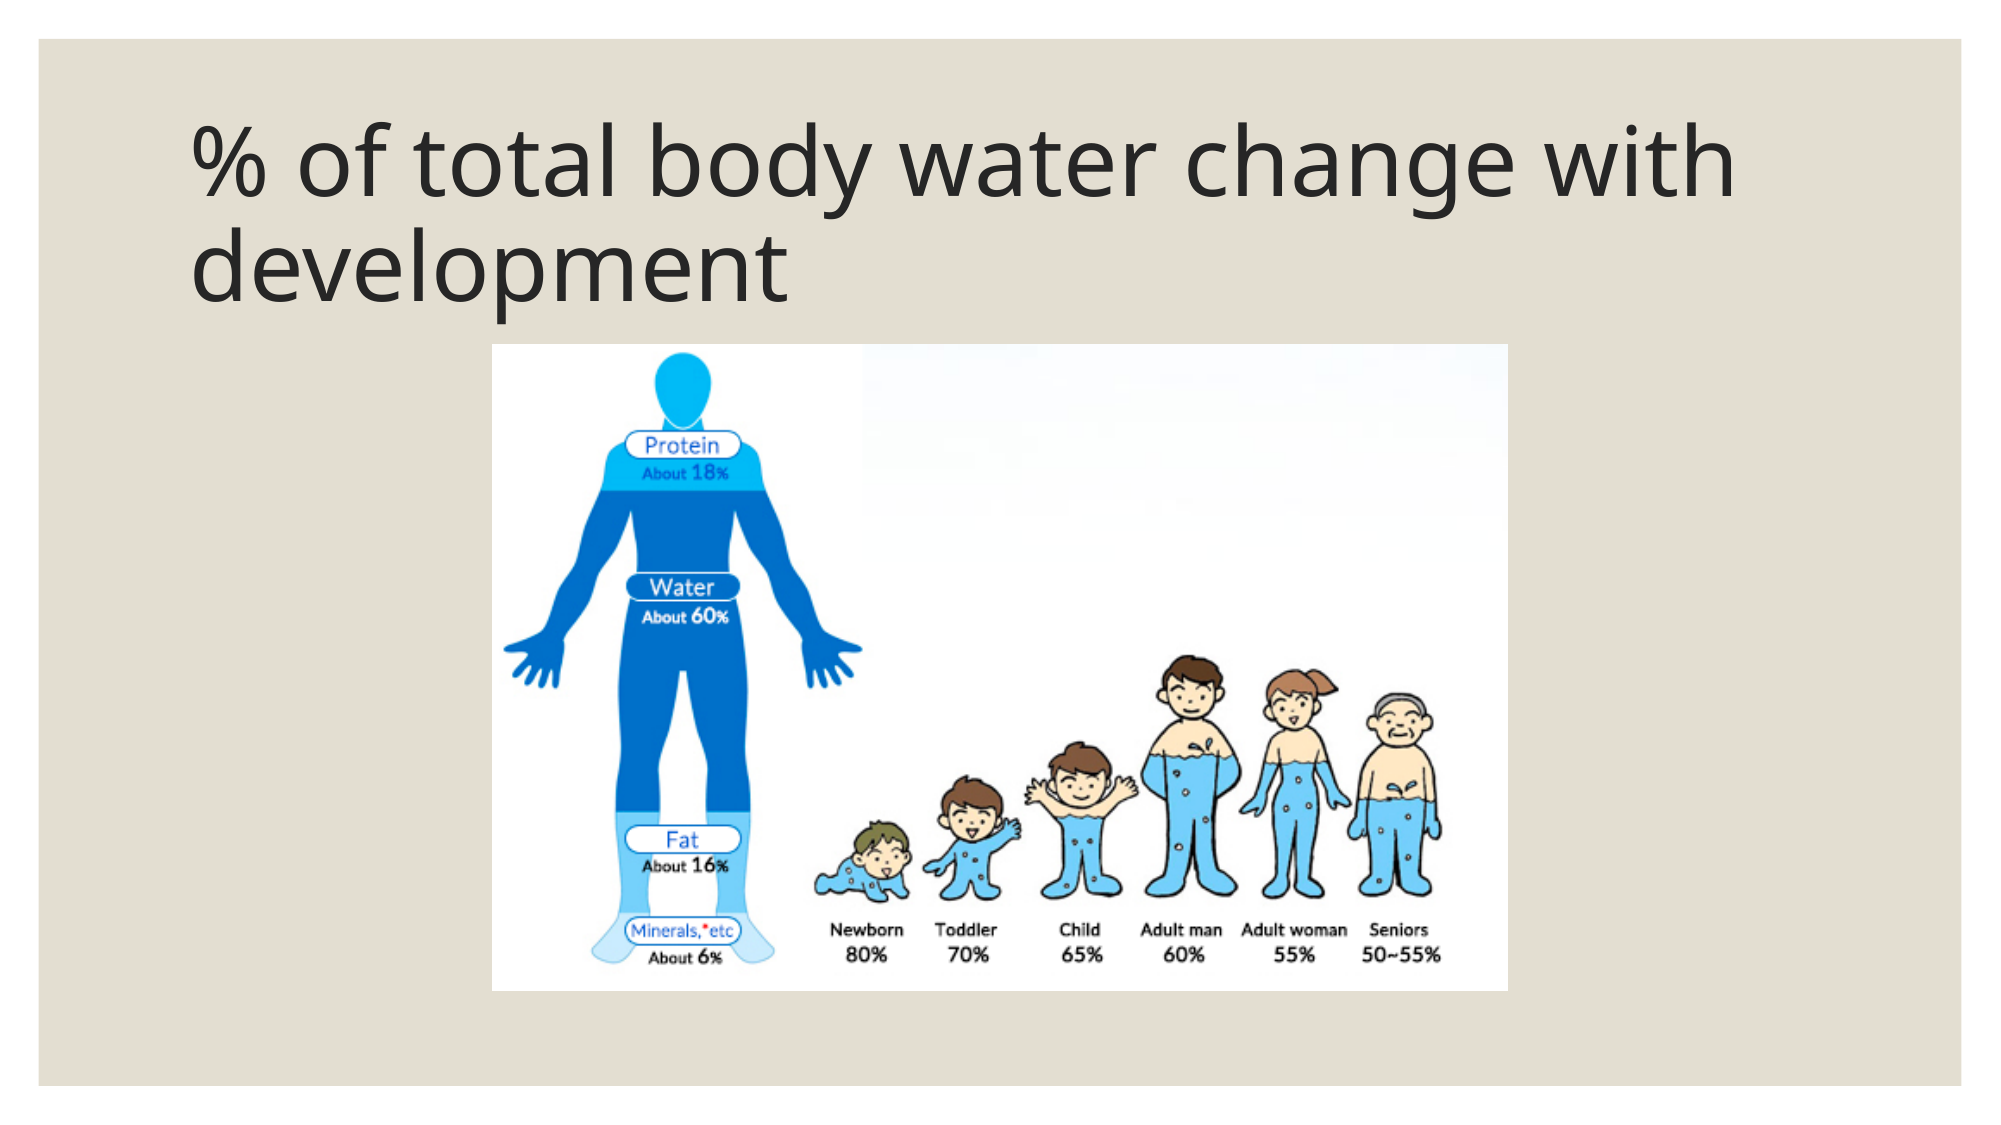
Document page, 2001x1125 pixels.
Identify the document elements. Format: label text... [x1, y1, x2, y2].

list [491, 345, 1508, 991]
title % of total body water change with development [174, 105, 1825, 331]
